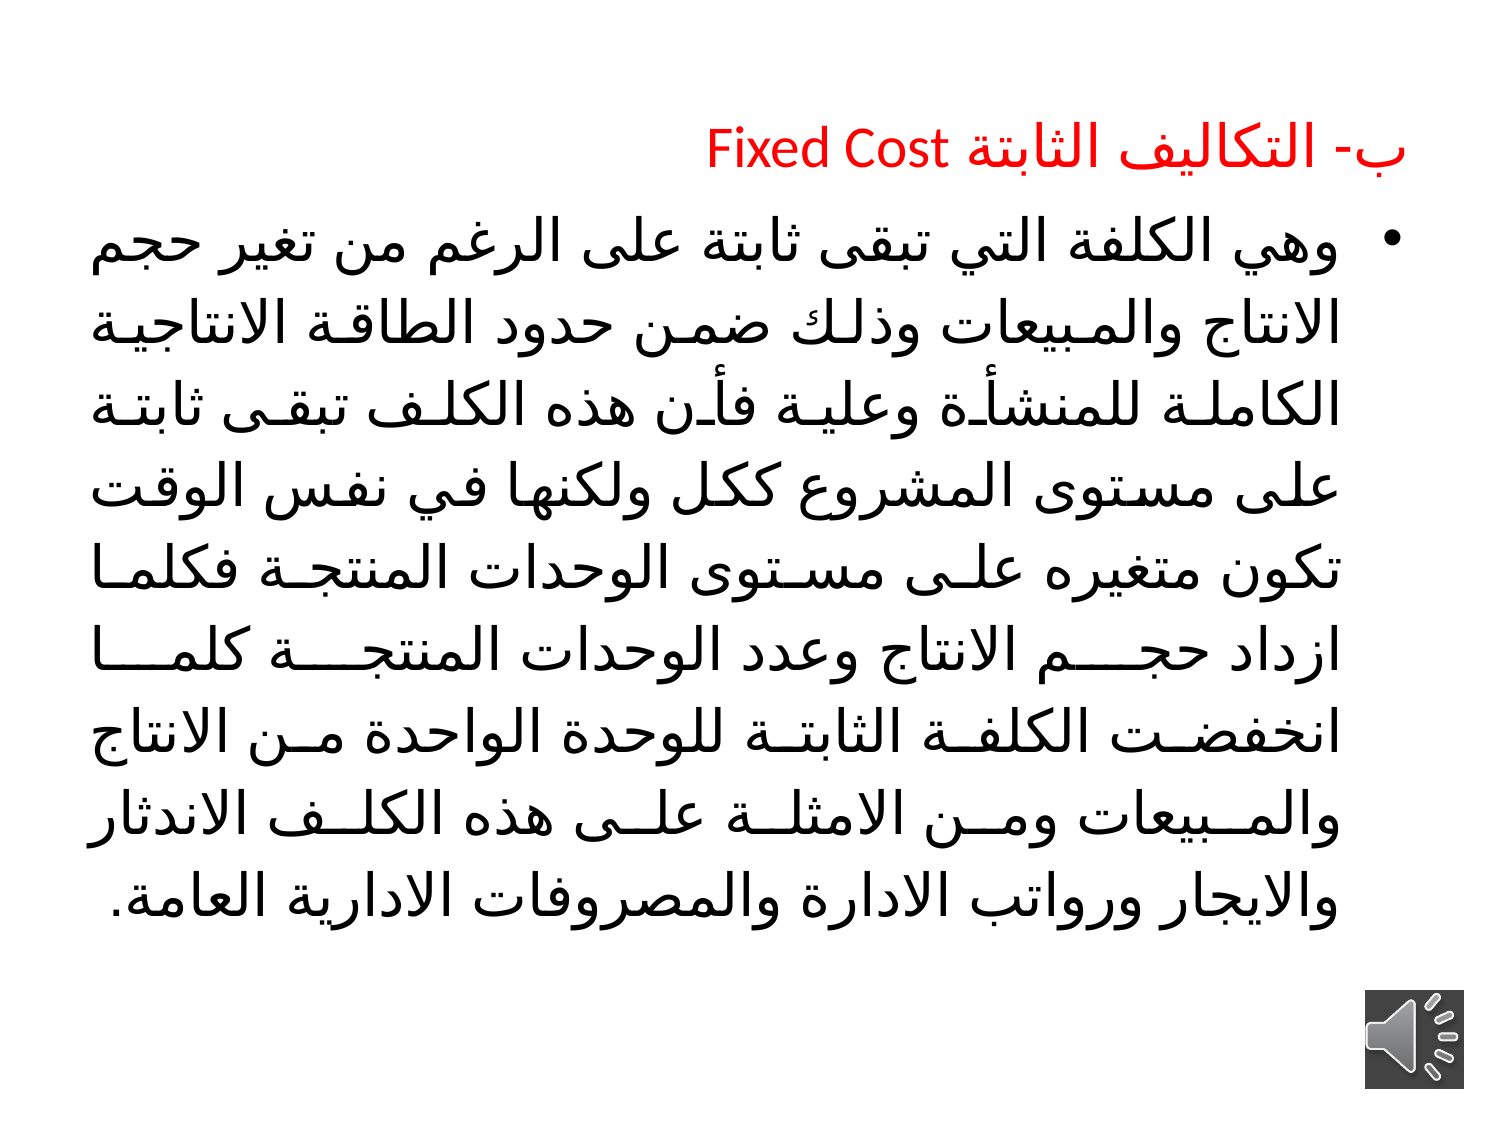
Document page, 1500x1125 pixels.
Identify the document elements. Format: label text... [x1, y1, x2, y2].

list ب- التكاليف الثابتة Fixed Cost وهي الكلفة التي تبقى ثابتة على الرغم من تغير حجم الانتاج والمبيعات وذلك ضمن حدود الطاقة الانتاجية الكاملة للمنشأة وعلية فأن هذه الكلف تبقى ثابتة على مستوى المشروع ككل ولكنها في نفس الوقت تكون متغيره على مستوى الوحدات المنتجة فكلما ازداد حجم الانتاج وعدد الوحدات المنتجة كلما انخفضت الكلفة الثابتة للوحدة الواحدة من الانتاج والمبيعات ومن الامثلة على هذه الكلف الاندثار والايجار ورواتب الادارة والمصروفات الادارية العامة. [75, 90, 1425, 1005]
picture [1364, 989, 1465, 1090]
